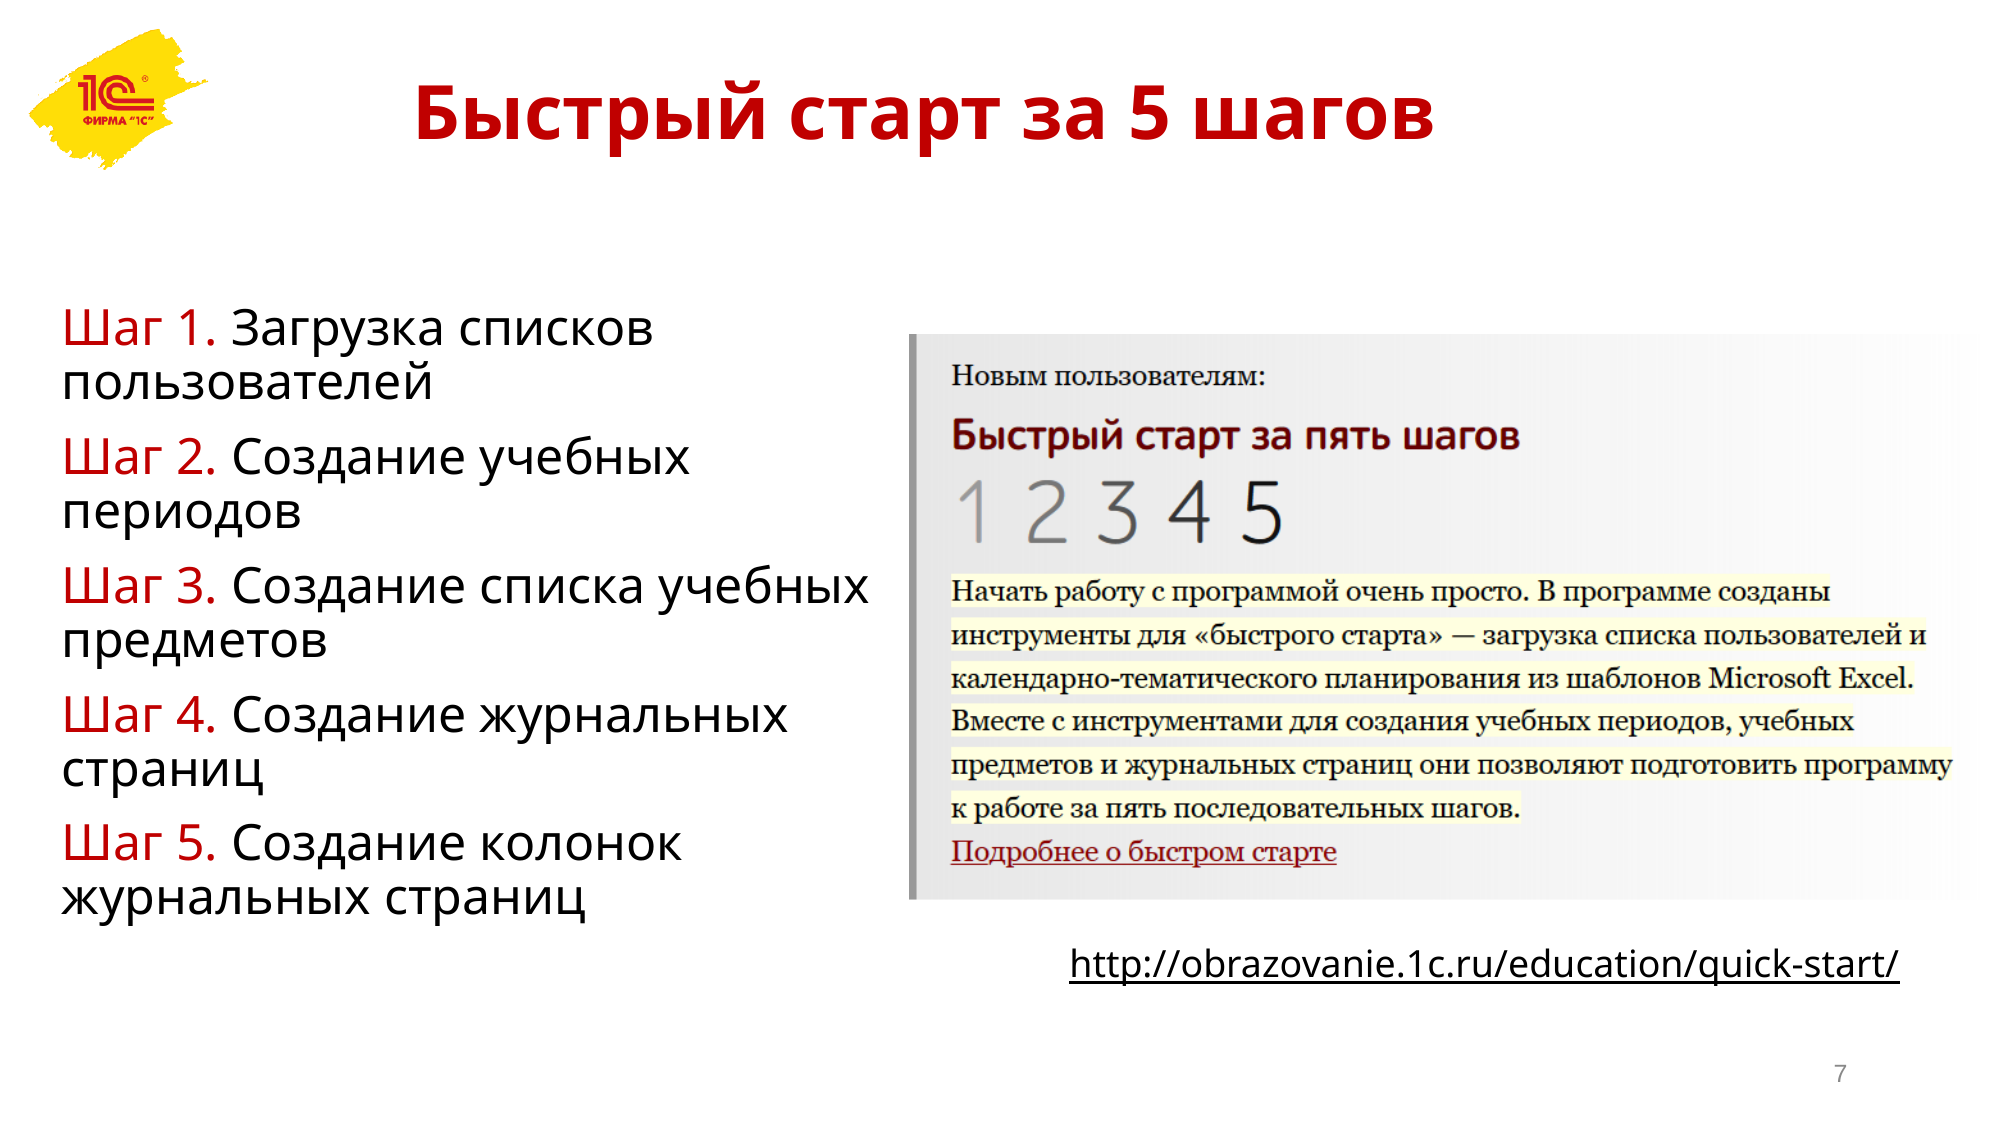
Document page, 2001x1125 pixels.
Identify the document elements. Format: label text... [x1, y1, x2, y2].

slide_number 7 [1412, 1042, 1863, 1103]
text_box http://obrazovanie.1c.ru/education/quick-start/ [1054, 933, 1925, 999]
picture [23, 24, 212, 173]
title Быстрый старт за 5 шагов [397, 38, 1863, 193]
picture [909, 334, 1980, 901]
list Шаг 1. Загрузка списков пользователей Шаг 2. Создание учебных периодов Шаг 3. Создание списка учебных предметов Шаг 4. Создание журнальных страниц Шаг 5. Создание колонок журнальных страниц [46, 295, 910, 1087]
